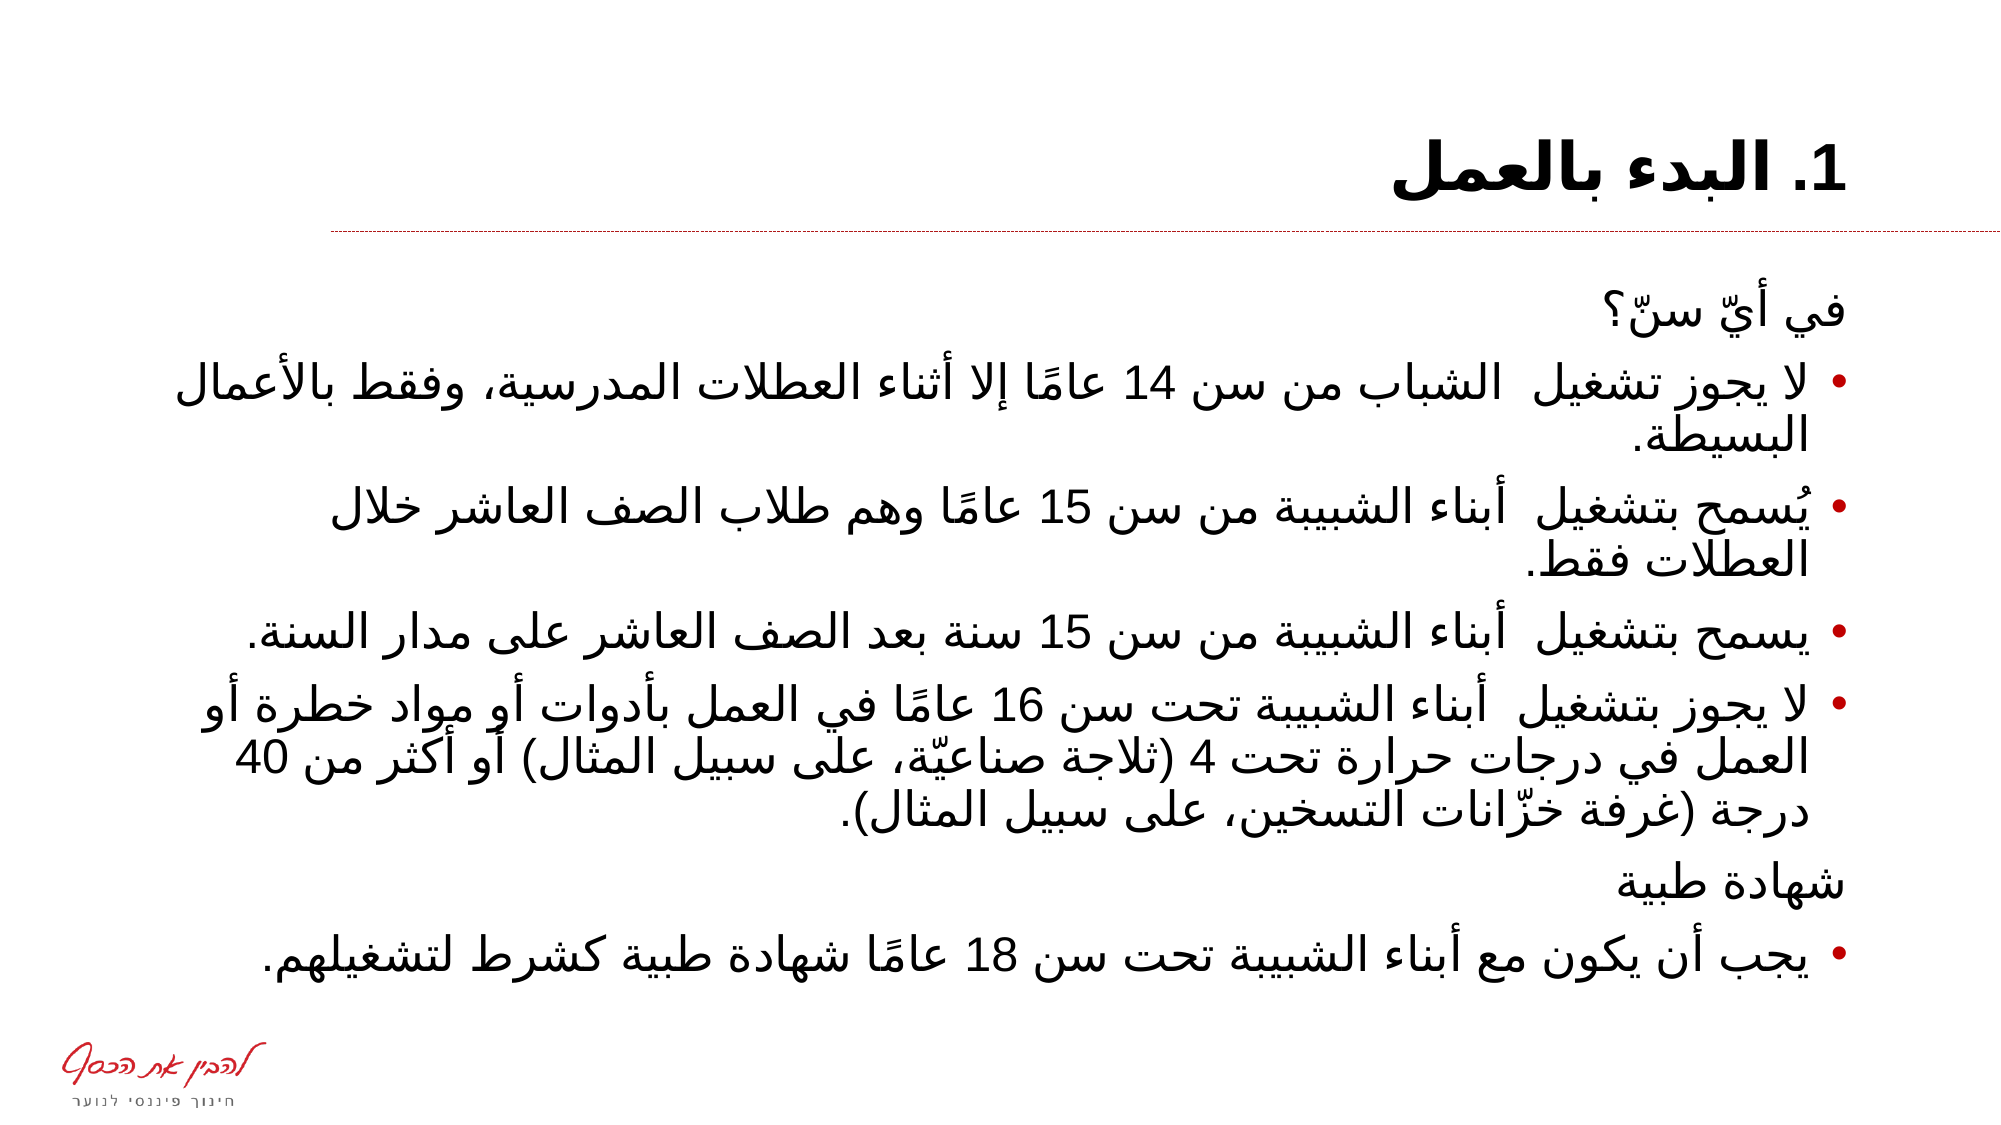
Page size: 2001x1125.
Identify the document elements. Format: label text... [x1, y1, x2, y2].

picture [62, 1042, 268, 1108]
list في أيّ سنّ؟ لا يجوز تشغيل الشباب من سن 14 عامًا إلا أثناء العطلات المدرسية، وفقط بالأعمال البسيطة. يُسمح بتشغيل أبناء الشبيبة من سن 15 عامًا وهم طلاب الصف العاشر خلال العطلات فقط. يسمح بتشغيل أبناء الشبيبة من سن 15 سنة بعد الصف العاشر على مدار السنة. لا يجوز بتشغيل أبناء الشبيبة تحت سن 16 عامًا في العمل بأدوات أو مواد خطرة أو العمل في درجات حرارة تحت 4 (ثلاجة صناعيّة، على سبيل المثال) أو أكثر من 40 درجة (غرفة خزّانات التسخين، على سبيل المثال). شهادة طبية يجب أن يكون مع أبناء الشبيبة تحت سن 18 عامًا شهادة طبية كشرط لتشغيلهم. [137, 277, 1863, 992]
title 1. البدء بالعمل [137, 59, 1863, 277]
